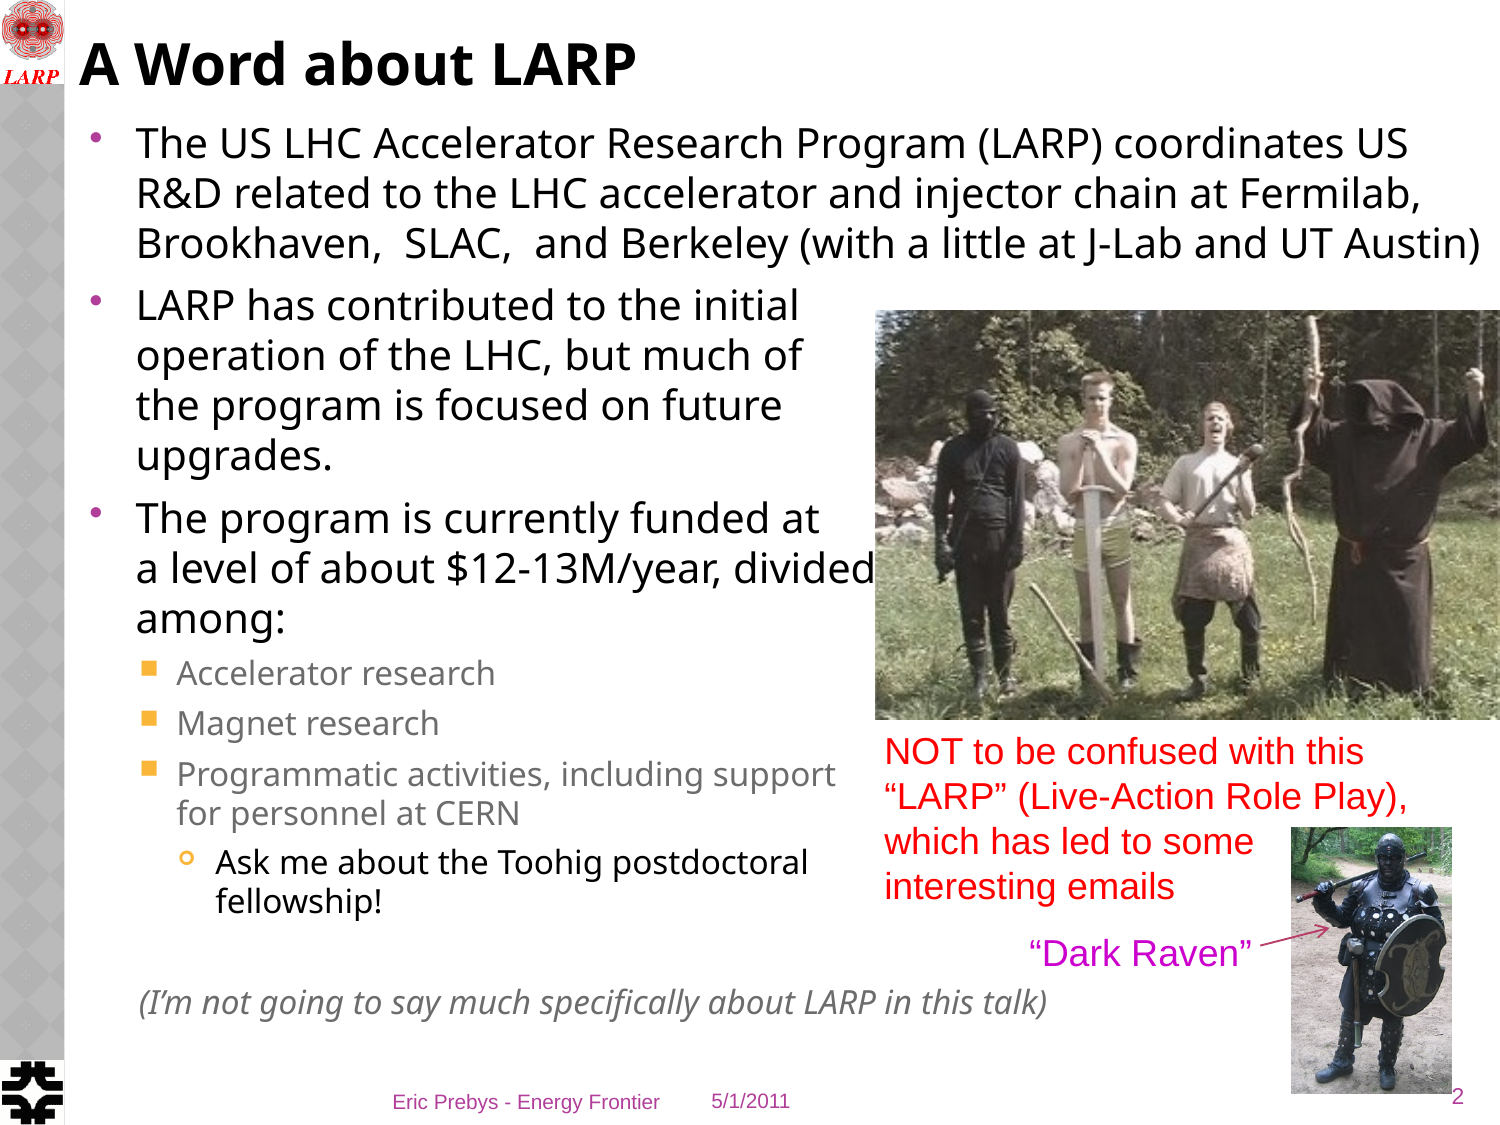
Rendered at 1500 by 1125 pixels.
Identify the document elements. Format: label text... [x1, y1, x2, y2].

picture [0, 1060, 64, 1125]
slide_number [696, 1075, 1025, 1114]
text_box NOT to be confused with this “LARP” (Live-Action Role Play), which has led to some interesting emails [869, 726, 1450, 915]
title A Word about LARP [72, 24, 1428, 98]
text_box “Dark Raven” [932, 921, 1267, 982]
picture [874, 310, 1500, 721]
slide_number 2 [1367, 1071, 1465, 1110]
footer Eric Prebys - Energy Frontier [75, 1075, 675, 1114]
list The US LHC Accelerator Research Program (LARP) coordinates US R&D related to the LHC accelerator and injector chain at Fermilab, Brookhaven, SLAC, and Berkeley (with a little at J-Lab and UT Austin) LARP has contributed to the initial operation of the LHC, but much of the program is focused on future upgrades. The program is currently funded at a level of about $12-13M/year, divided among: Accelerator research Magnet research Programmatic activities, including support for personnel at CERN Ask me about the Toohig postdoctoral fellowship! (I’m not going to say much specifically about LARP in this talk) [75, 108, 1500, 336]
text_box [1259, 927, 1330, 946]
picture [1291, 826, 1453, 1095]
picture [0, 0, 64, 84]
